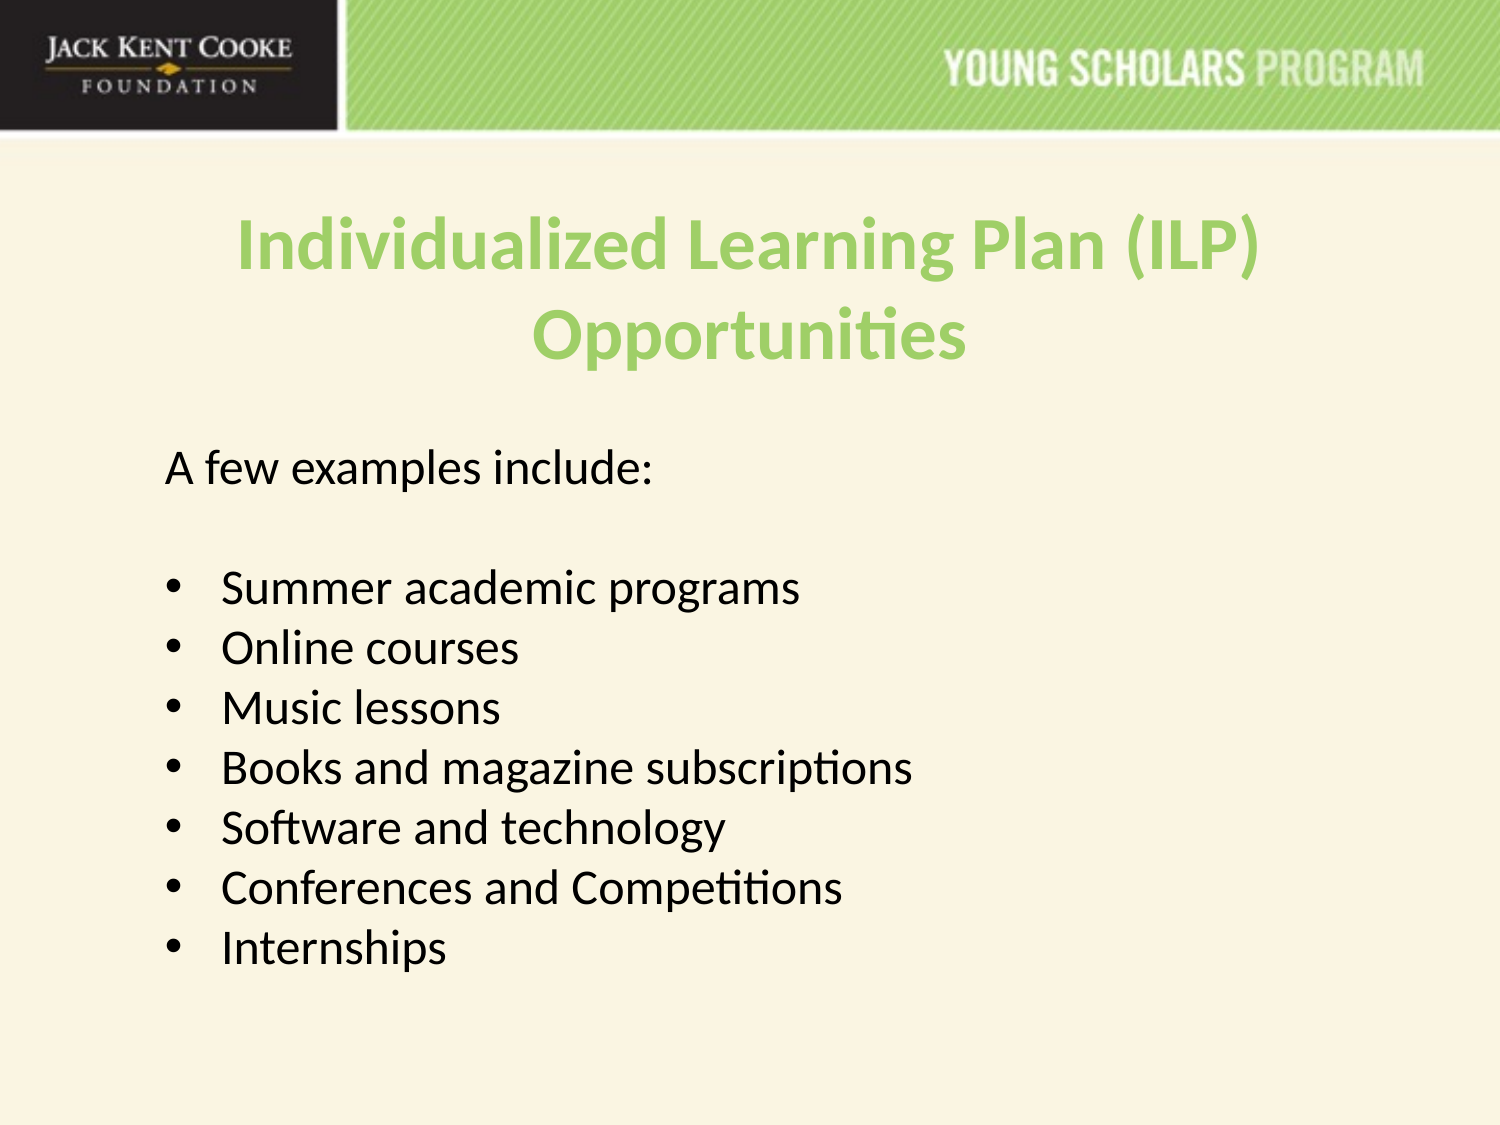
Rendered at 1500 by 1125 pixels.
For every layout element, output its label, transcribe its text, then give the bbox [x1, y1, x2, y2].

picture [0, 0, 1500, 1125]
text_box Individualized Learning Plan (ILP) Opportunities A few examples include: Summer academic programs Online courses Music lessons Books and magazine subscriptions Software and technology Conferences and Competitions Internships [149, 187, 1350, 1043]
